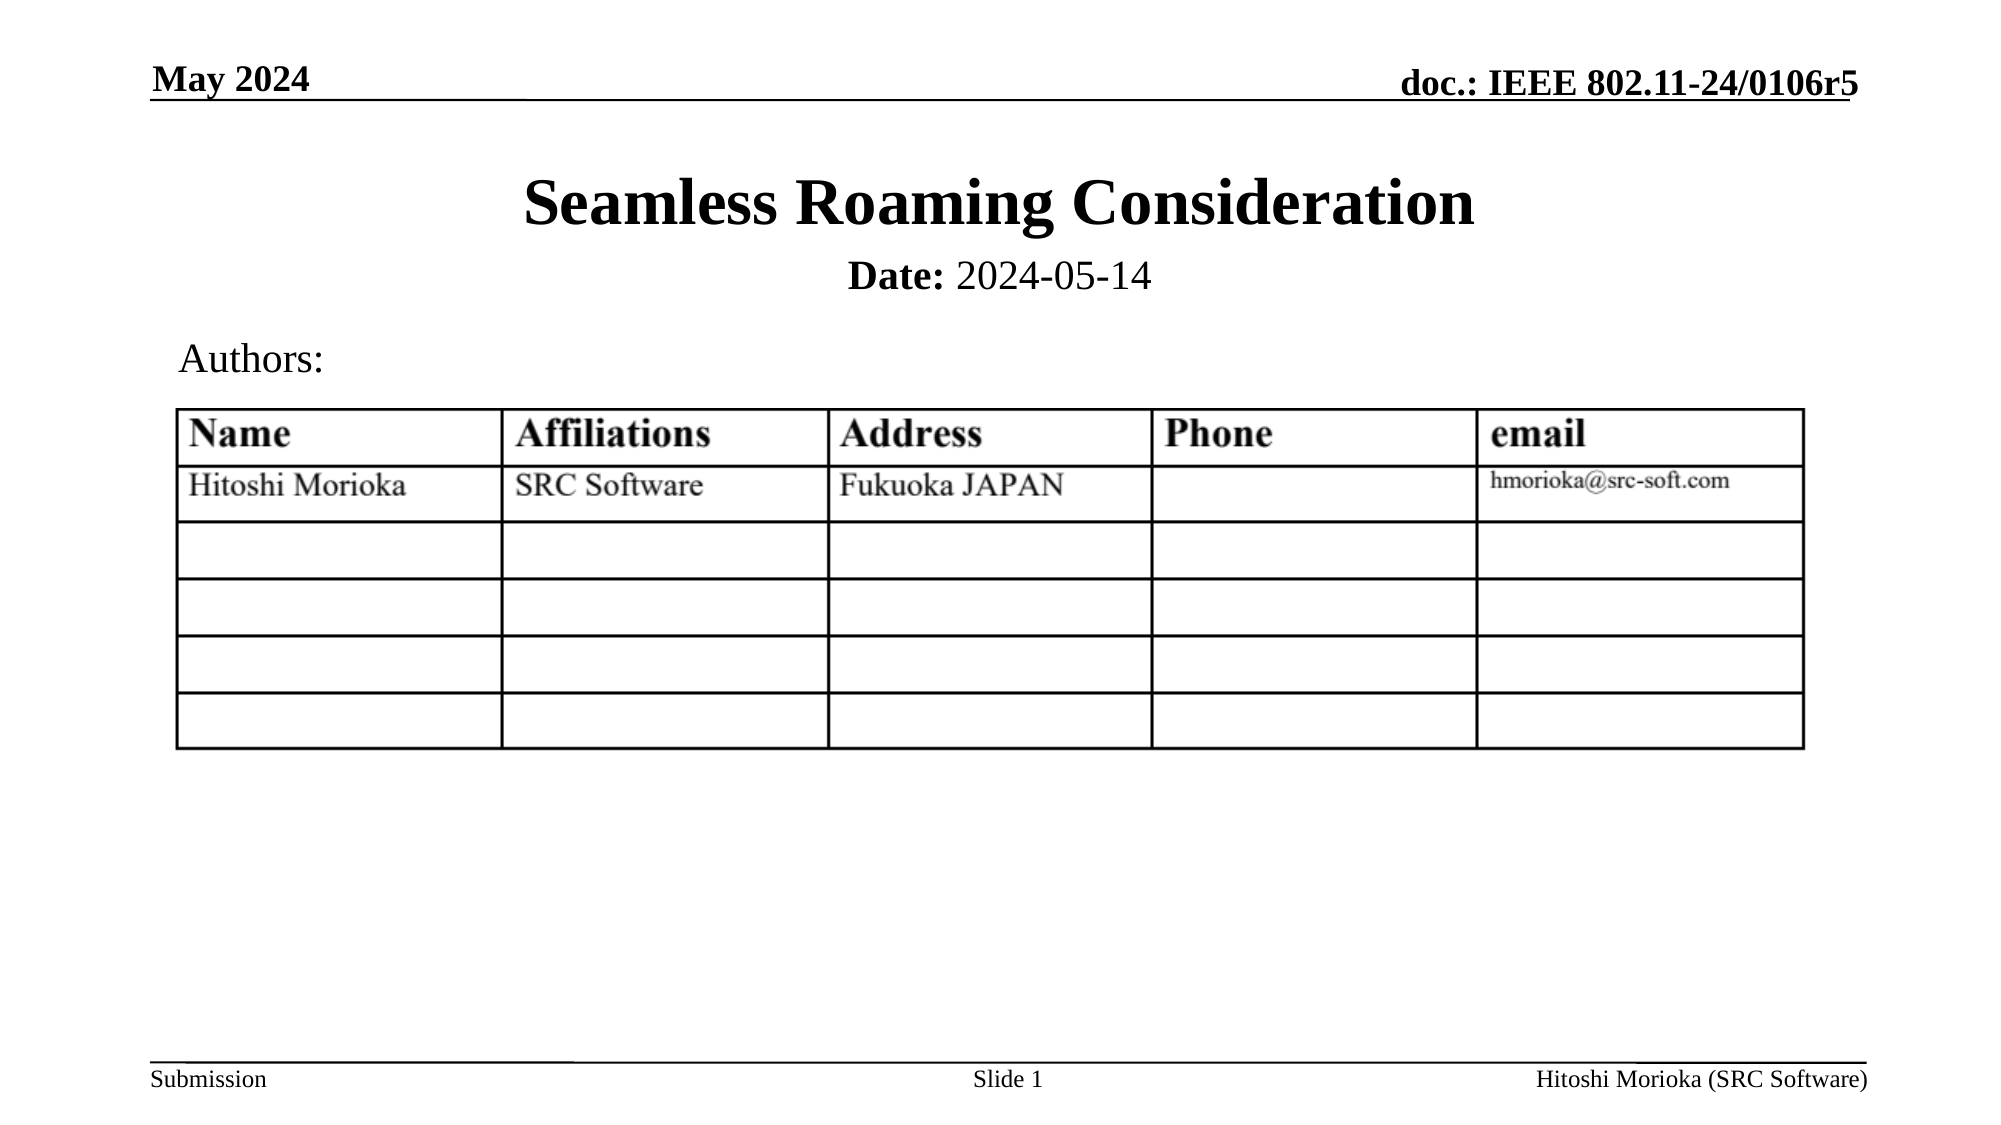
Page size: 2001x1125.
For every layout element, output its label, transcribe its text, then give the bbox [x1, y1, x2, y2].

text_box Authors: [162, 323, 401, 387]
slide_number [152, 54, 563, 100]
footer Hitoshi Morioka (SRC Software) [1171, 1061, 1869, 1093]
subtitle Date: 2024-05-14 [299, 239, 1701, 319]
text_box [162, 408, 1849, 792]
slide_number Slide 1 [950, 1061, 1067, 1123]
title Seamless Roaming Consideration [149, 76, 1851, 319]
